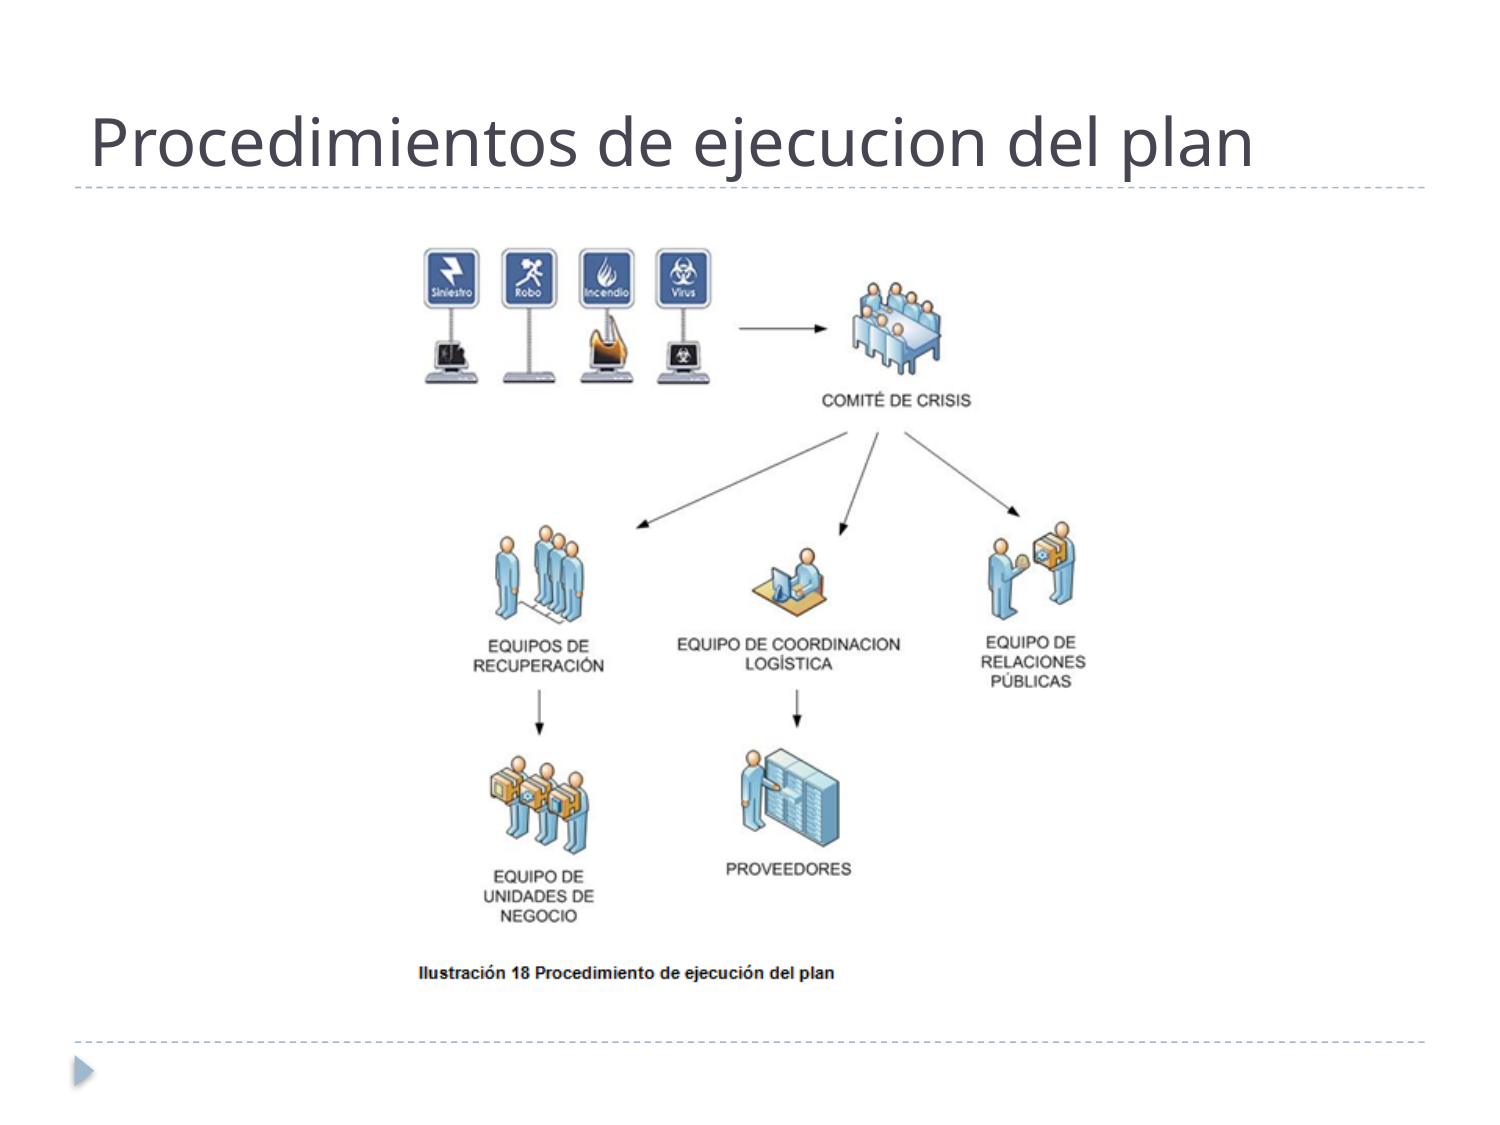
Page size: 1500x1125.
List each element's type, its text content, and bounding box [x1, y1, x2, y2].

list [361, 223, 1139, 987]
title Procedimientos de ejecucion del plan [75, 24, 1425, 188]
